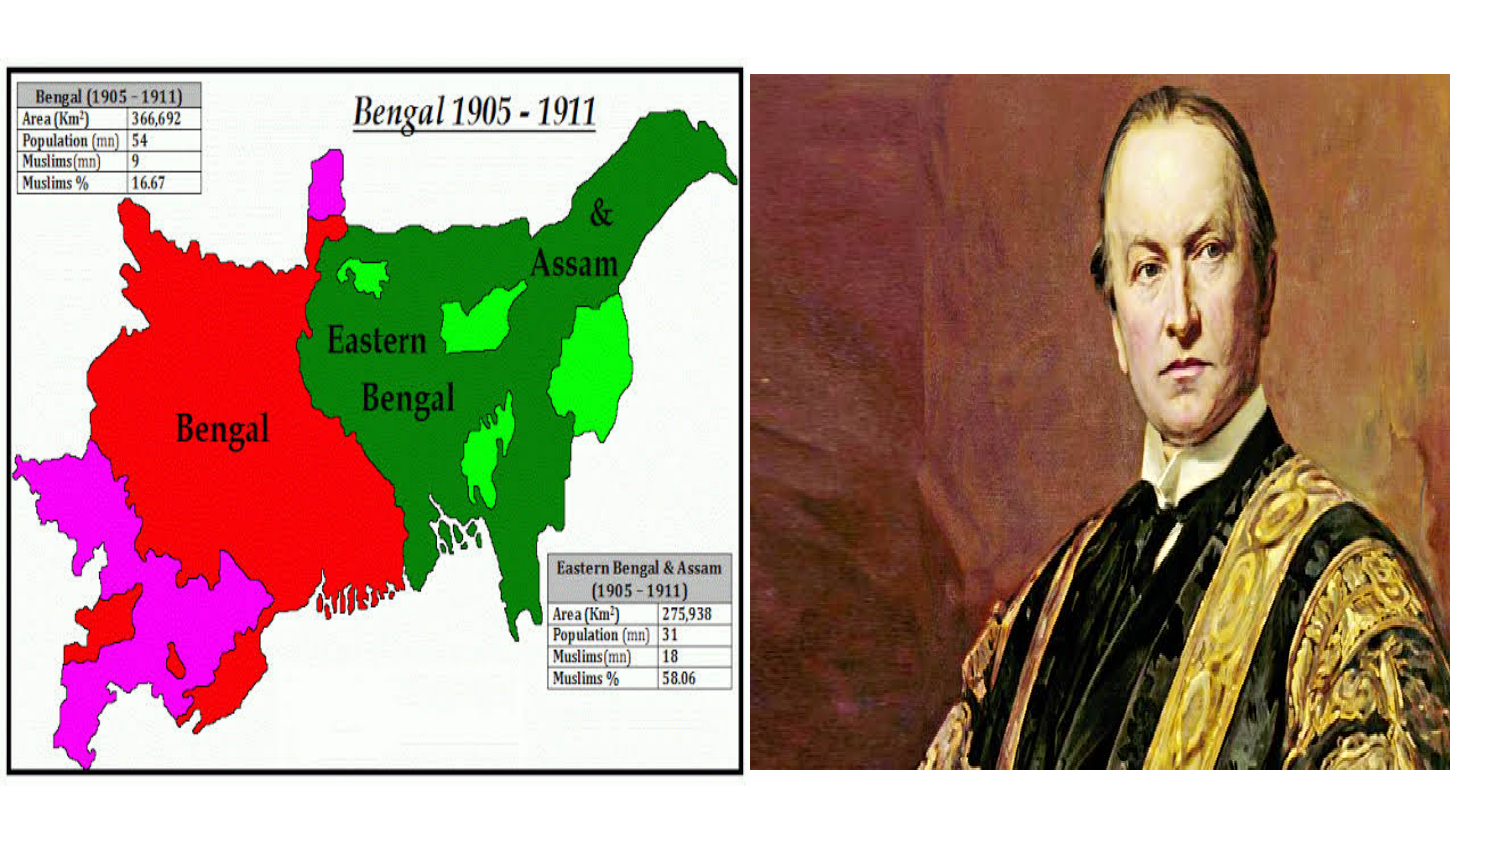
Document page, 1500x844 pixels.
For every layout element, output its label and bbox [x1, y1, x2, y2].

picture [0, 57, 1451, 787]
